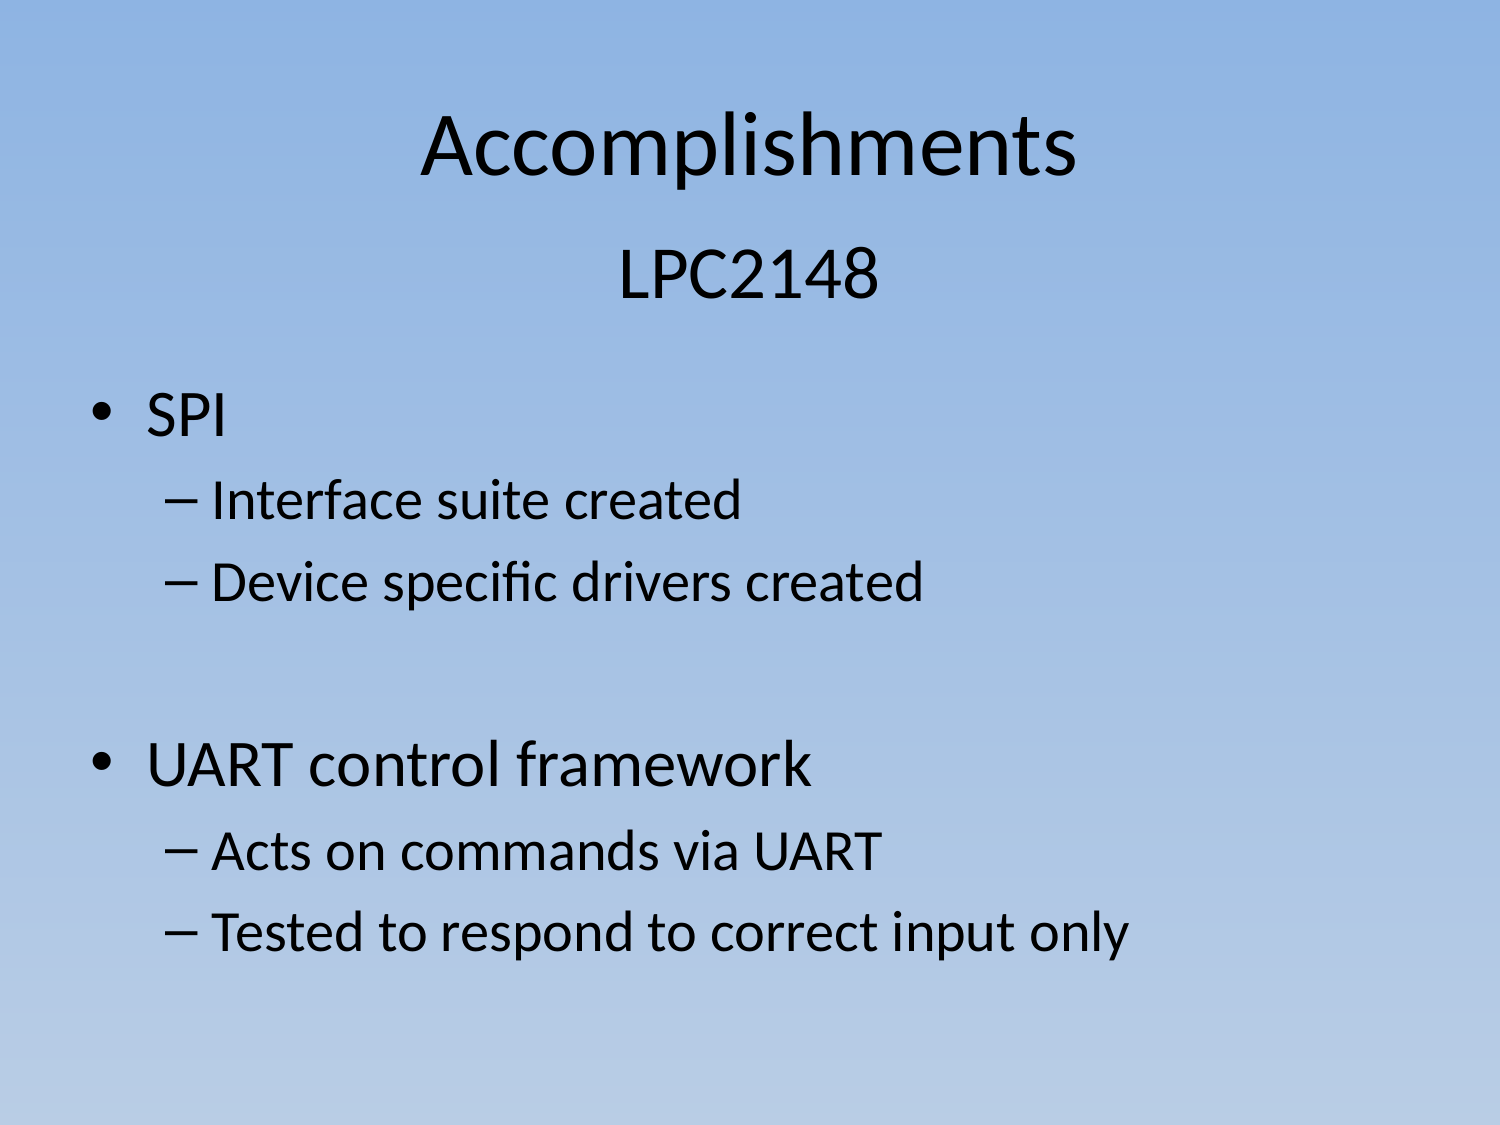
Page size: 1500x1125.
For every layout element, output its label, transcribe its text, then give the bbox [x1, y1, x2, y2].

list SPI Interface suite created Device specific drivers created UART control framework Acts on commands via UART Tested to respond to correct input only [75, 363, 1425, 1075]
title Accomplishments [75, 45, 1425, 174]
text_box LPC2148 [74, 174, 1425, 363]
